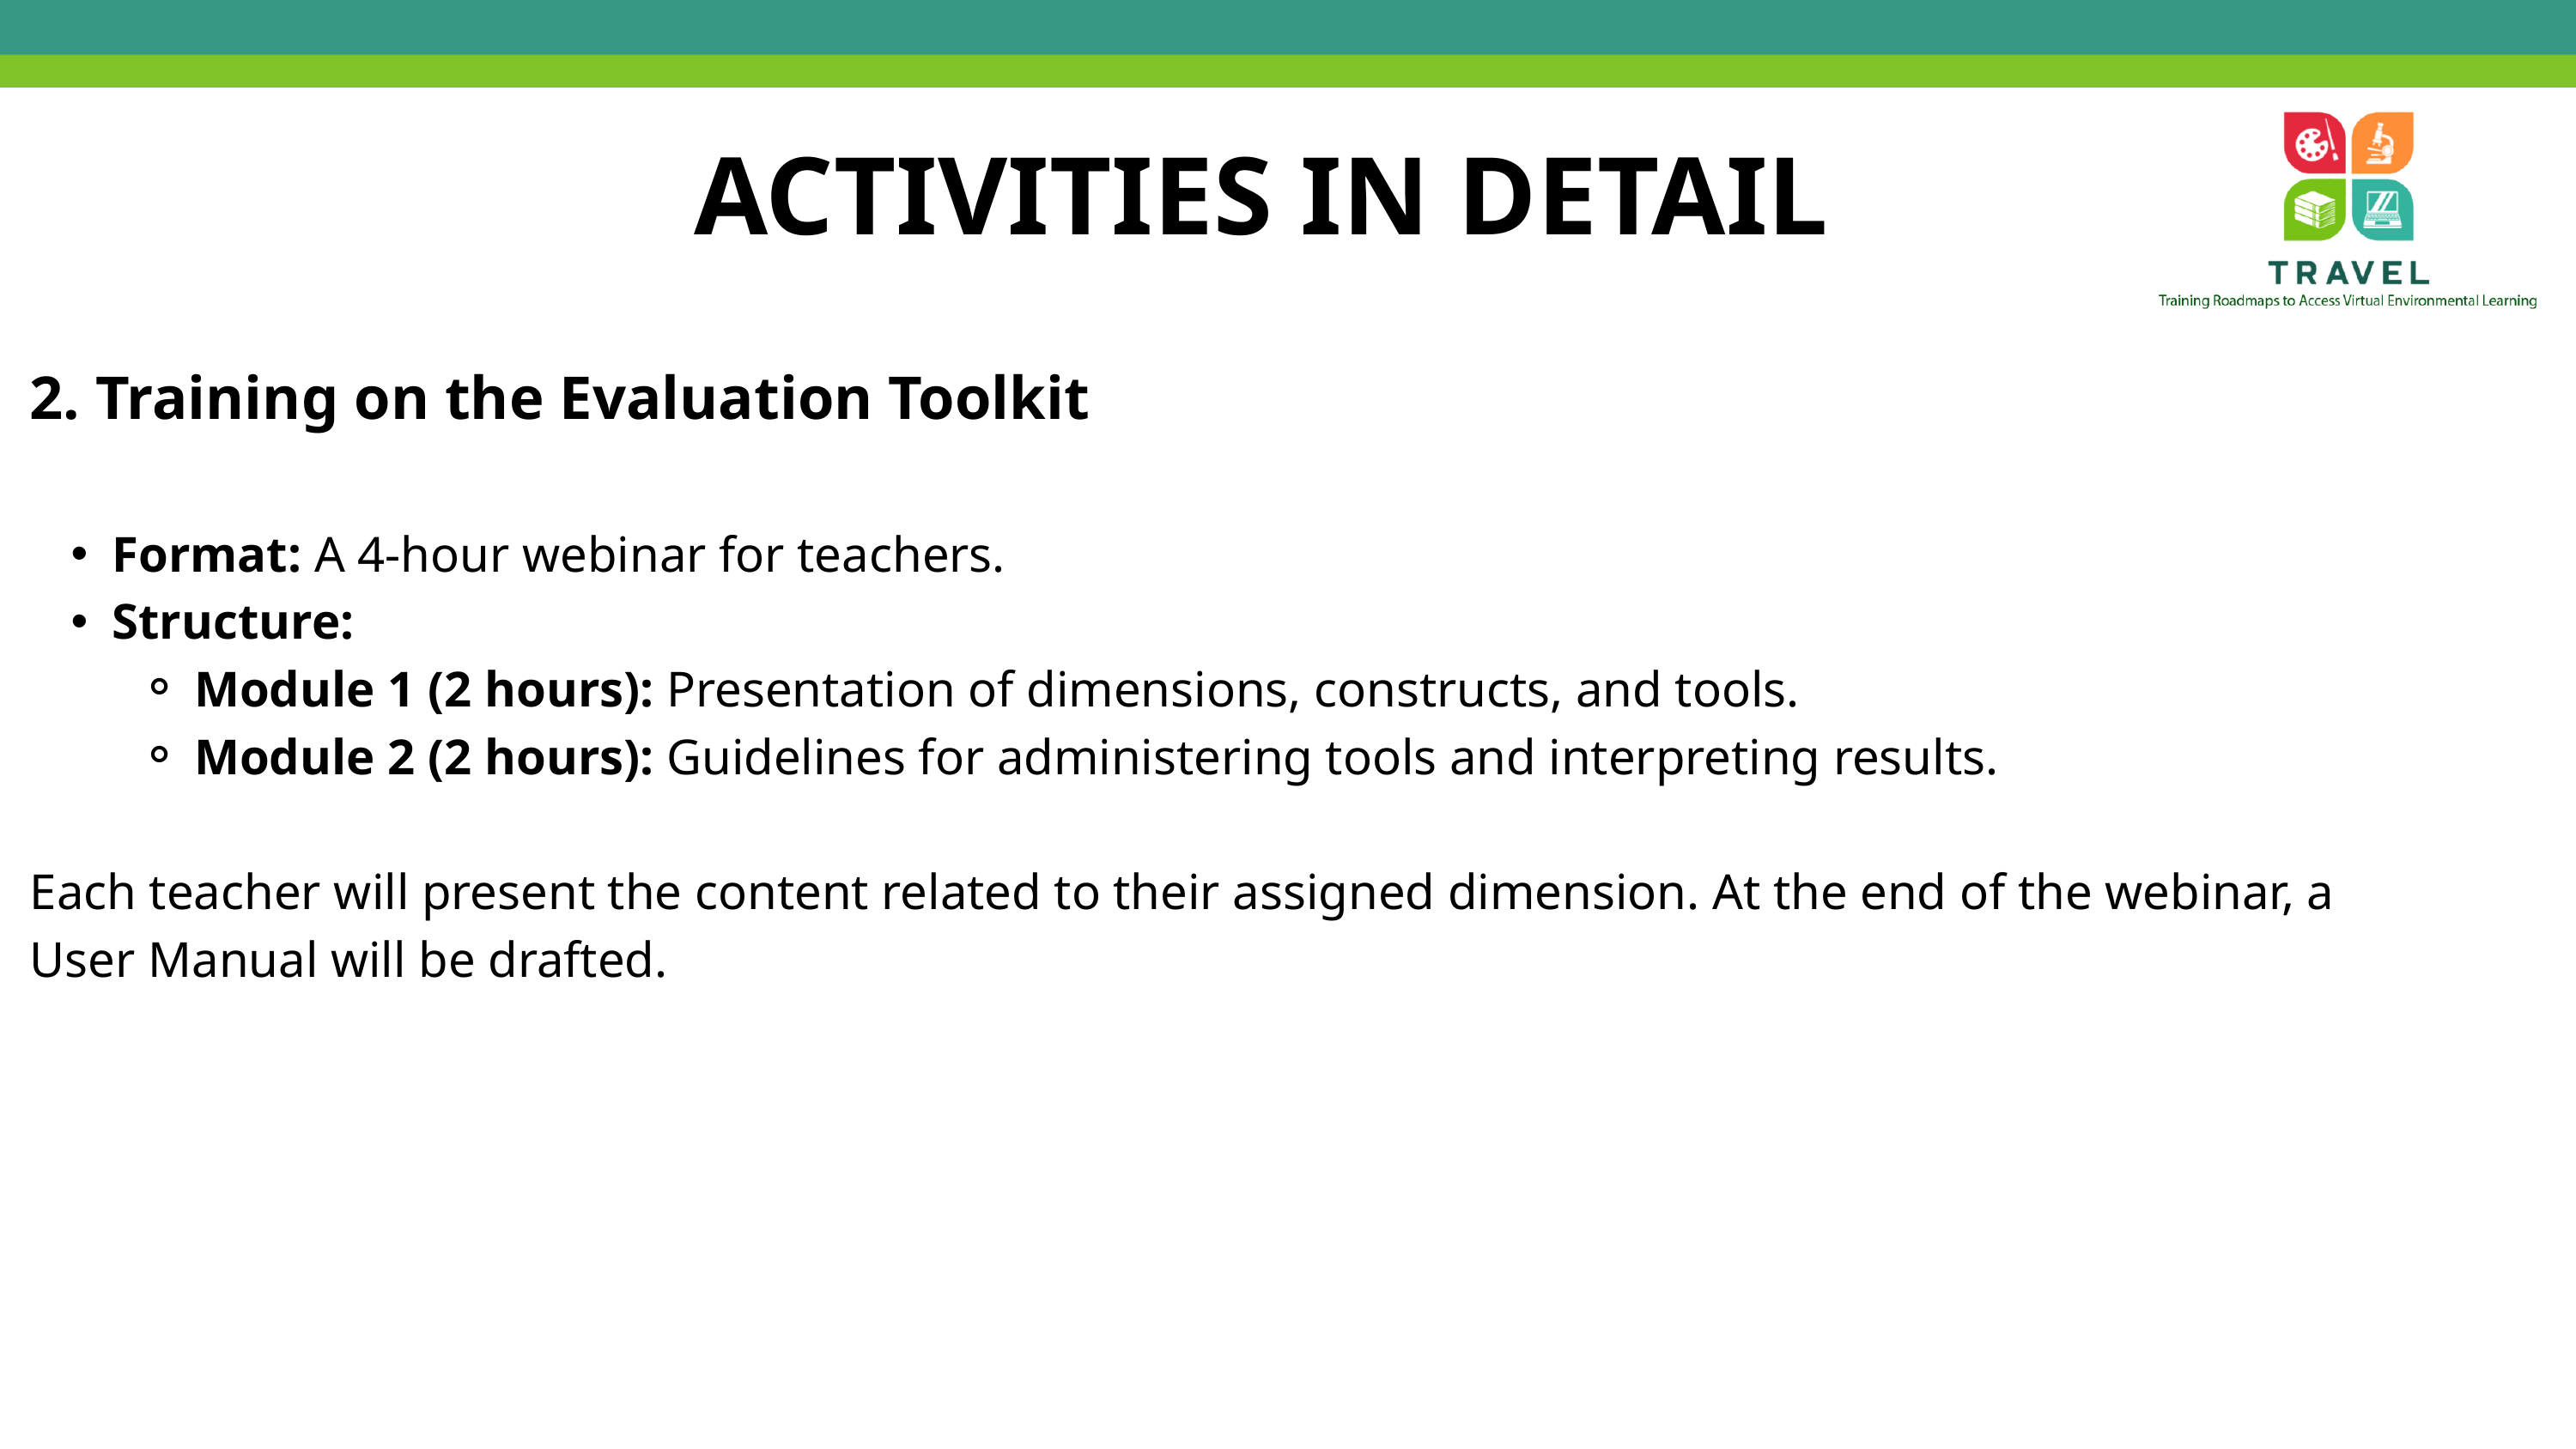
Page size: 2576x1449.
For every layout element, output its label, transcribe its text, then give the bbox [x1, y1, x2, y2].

text_box [2119, 88, 2576, 330]
text_box [0, 0, 2576, 88]
text_box 2. Training on the Evaluation Toolkit Format: A 4-hour webinar for teachers. Structure: Module 1 (2 hours): Presentation of dimensions, constructs, and tools. Module 2 (2 hours): Guidelines for administering tools and interpreting results. Each teacher will present the content related to their assigned dimension. At the end of the webinar, a User Manual will be drafted. [29, 349, 2383, 1072]
text_box ACTIVITIES IN DETAIL [175, 106, 2348, 257]
